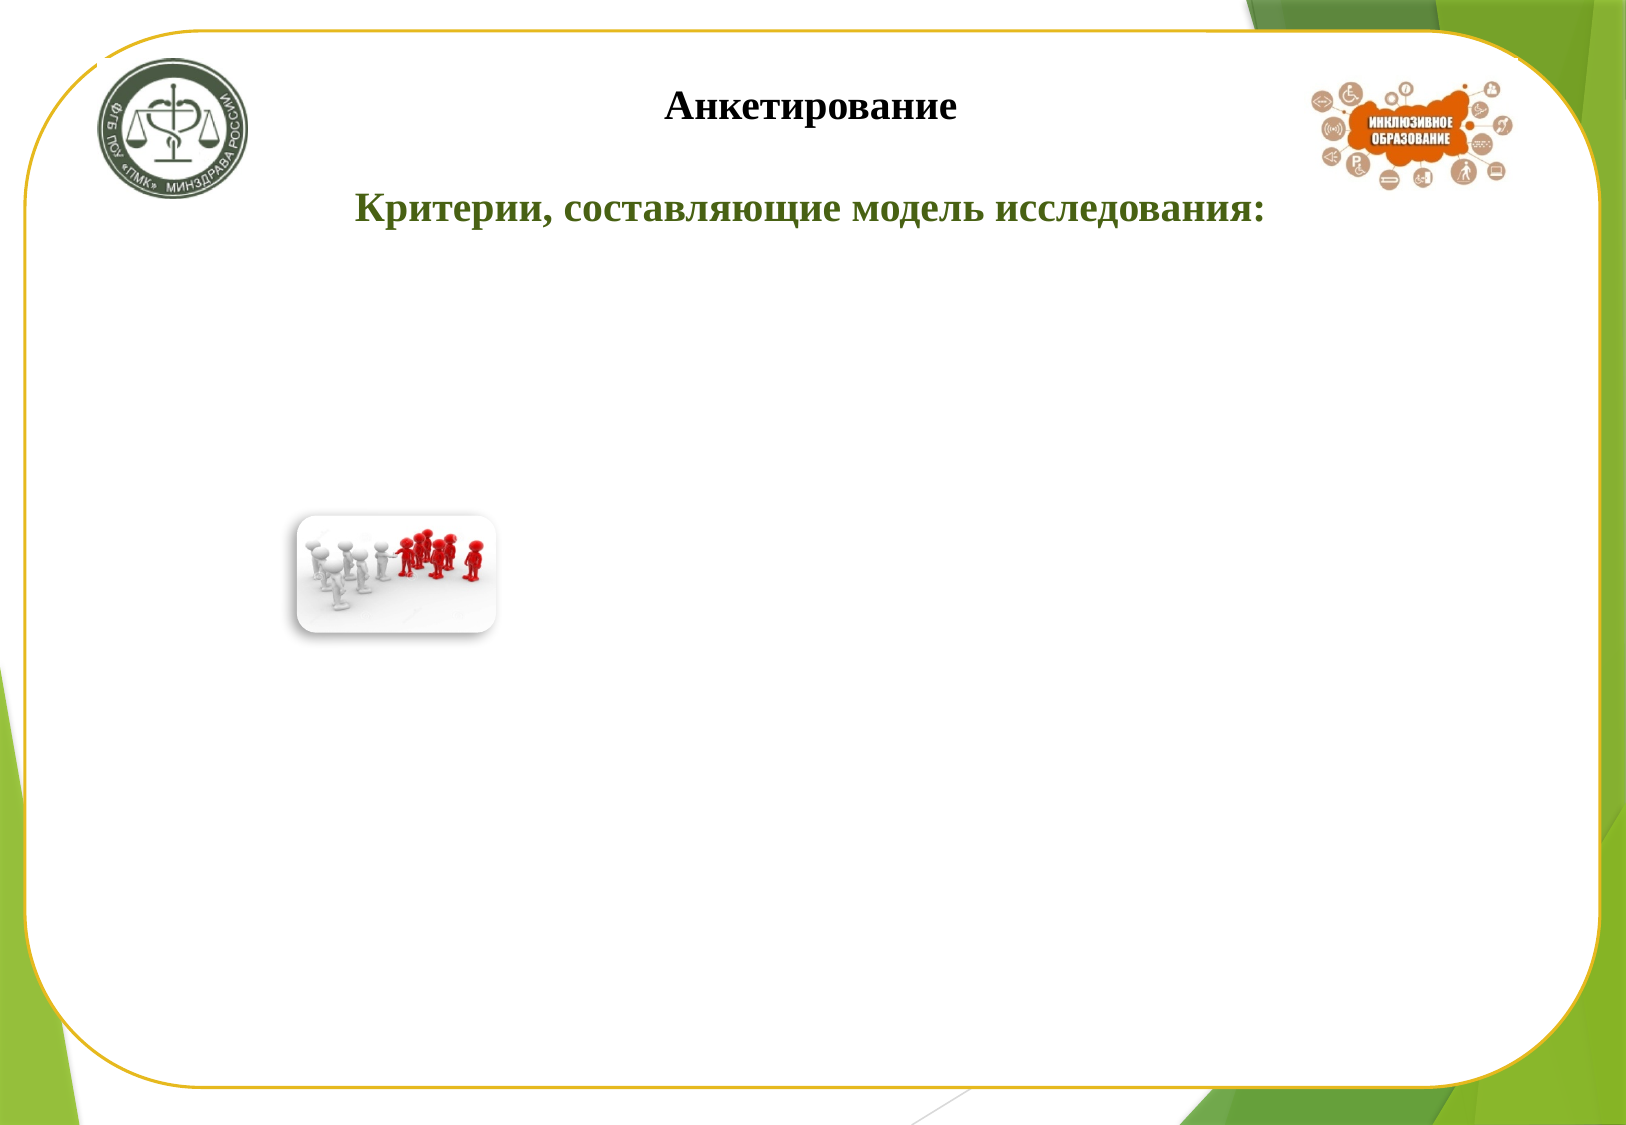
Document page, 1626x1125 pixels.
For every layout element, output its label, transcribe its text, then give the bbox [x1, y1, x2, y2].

title Анкетирование Критерии, составляющие модель исследования: [238, 70, 1384, 291]
picture [97, 58, 249, 199]
text_box [23, 29, 1602, 1090]
picture [1304, 58, 1519, 219]
picture [296, 515, 497, 634]
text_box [272, 315, 1358, 1020]
